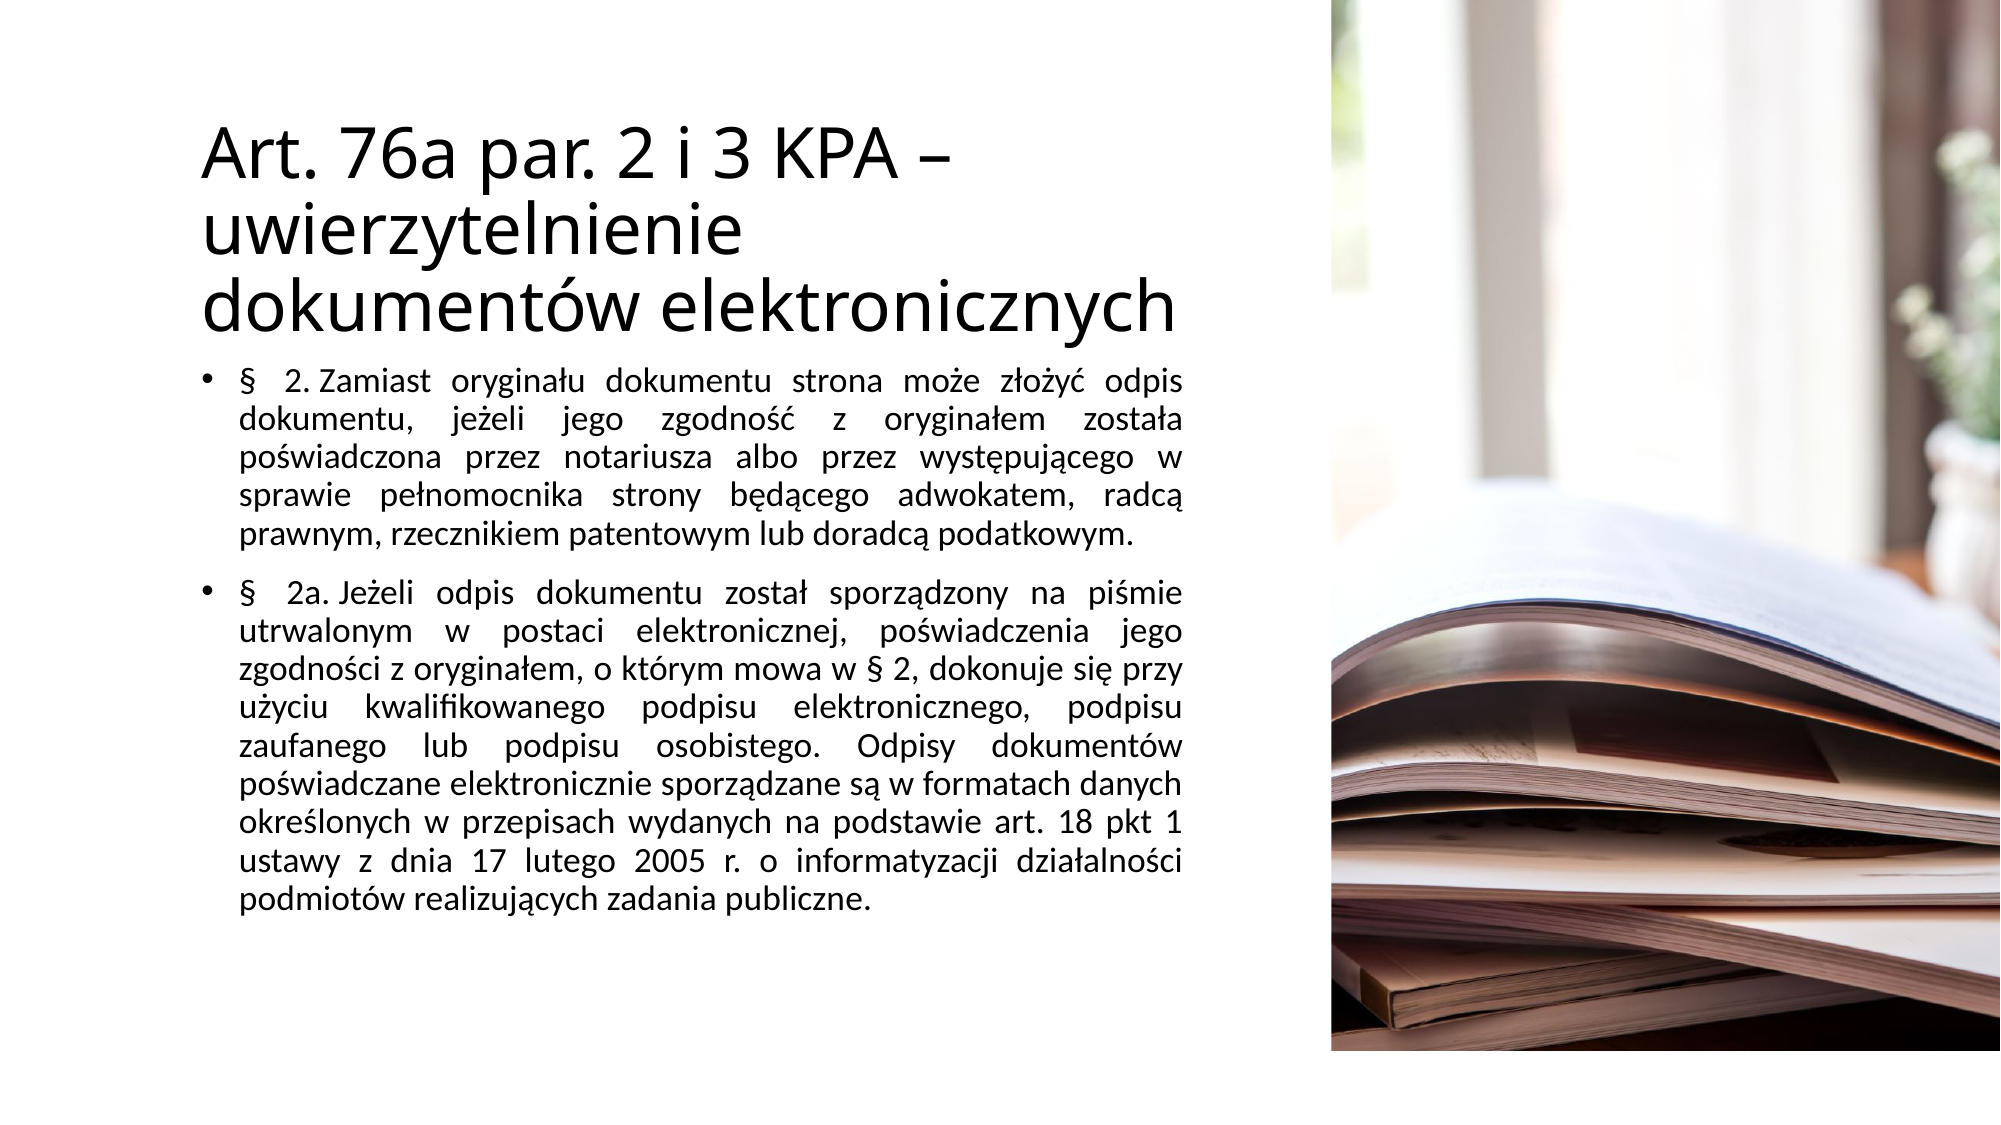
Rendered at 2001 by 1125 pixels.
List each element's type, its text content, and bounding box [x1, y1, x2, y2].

title Art. 76a par. 2 i 3 KPA – uwierzytelnienie dokumentów elektronicznych [186, 82, 1200, 353]
list § 2. Zamiast oryginału dokumentu strona może złożyć odpis dokumentu, jeżeli jego zgodność z oryginałem została poświadczona przez notariusza albo przez występującego w sprawie pełnomocnika strony będącego adwokatem, radcą prawnym, rzecznikiem patentowym lub doradcą podatkowym. § 2a. Jeżeli odpis dokumentu został sporządzony na piśmie utrwalonym w postaci elektronicznej, poświadczenia jego zgodności z oryginałem, o którym mowa w § 2, dokonuje się przy użyciu kwalifikowanego podpisu elektronicznego, podpisu zaufanego lub podpisu osobistego. Odpisy dokumentów poświadczane elektronicznie sporządzane są w formatach danych określonych w przepisach wydanych na podstawie art. 18 pkt 1 ustawy z dnia 17 lutego 2005 r. o informatyzacji działalności podmiotów realizujących zadania publiczne. [186, 353, 1200, 975]
picture [1331, 0, 2000, 1051]
